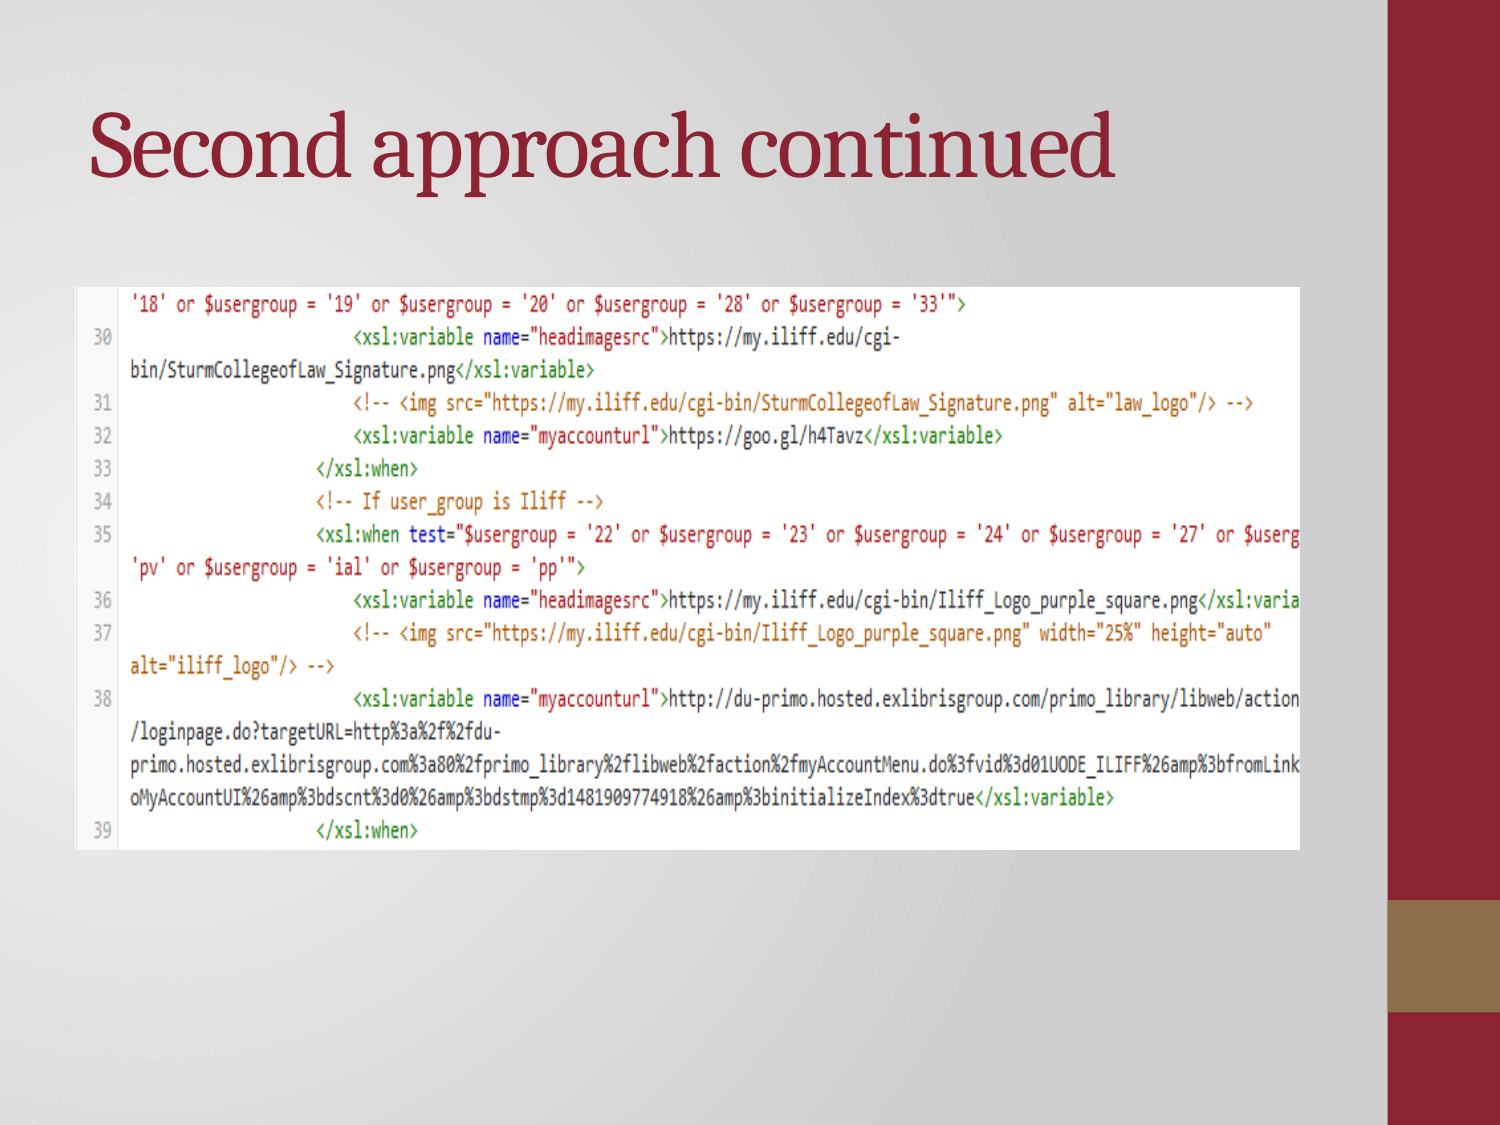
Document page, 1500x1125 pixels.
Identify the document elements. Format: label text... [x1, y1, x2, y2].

title Second approach continued [75, 45, 1325, 233]
picture [74, 286, 1301, 851]
